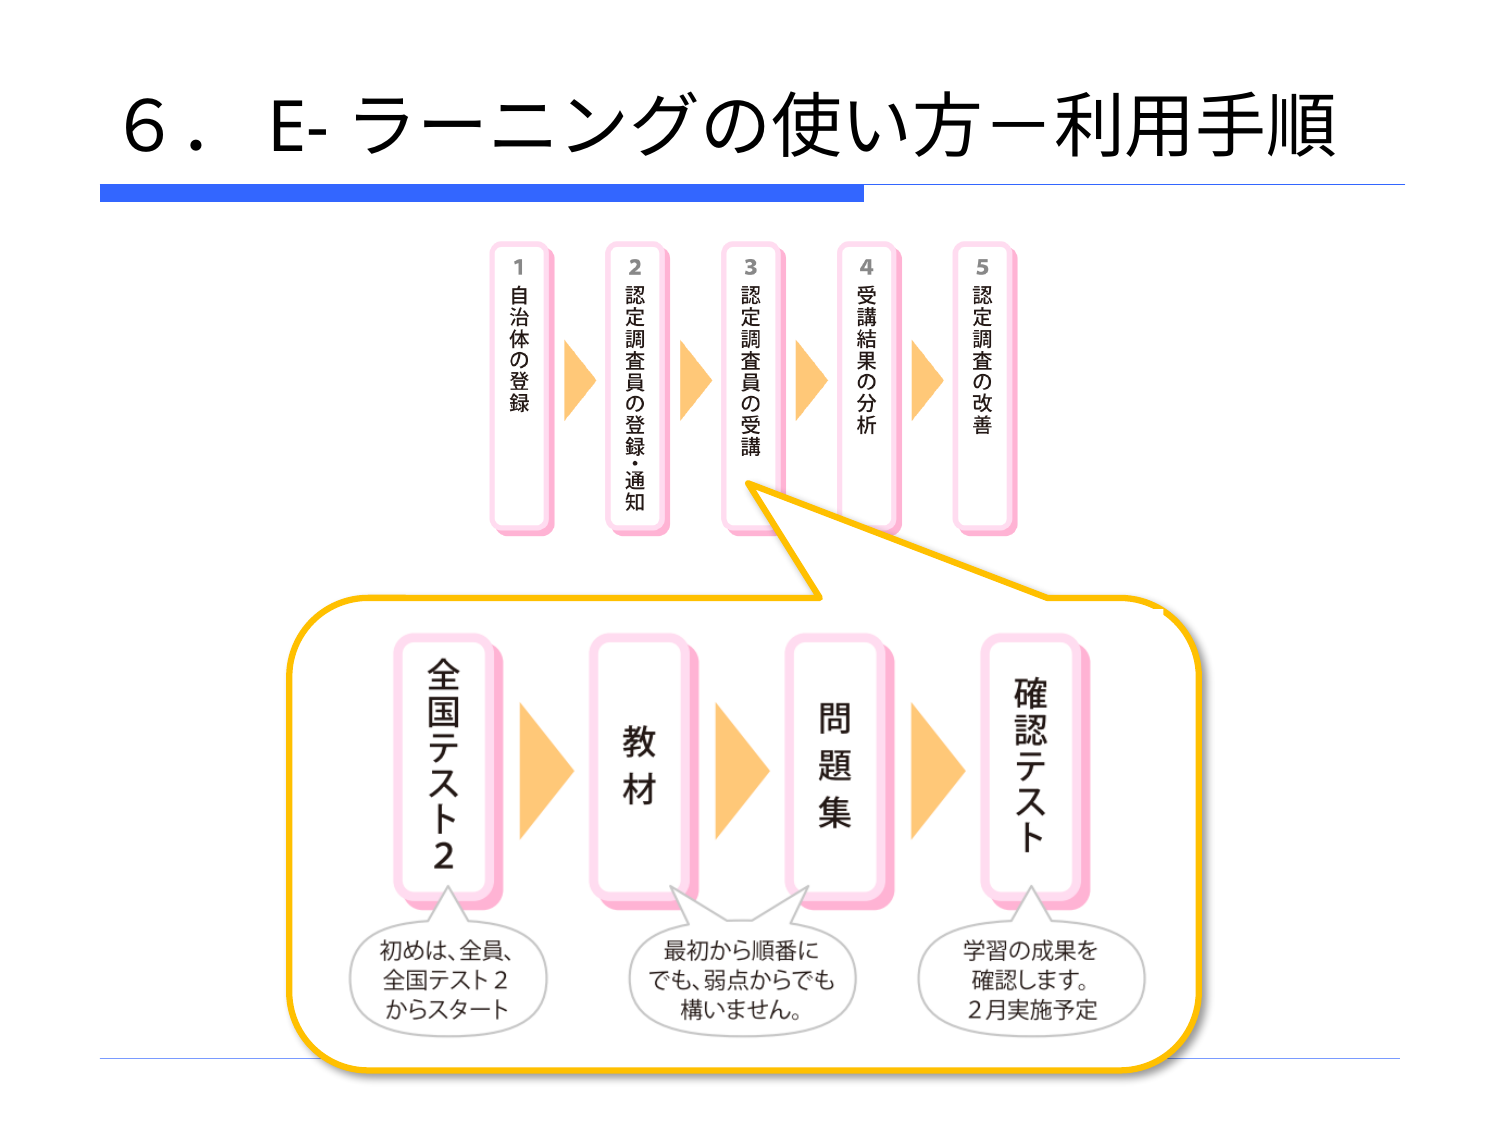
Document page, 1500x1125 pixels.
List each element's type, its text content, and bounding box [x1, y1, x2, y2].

text_box [286, 556, 1202, 1074]
title ６．E-ラーニングの使い方－利用手順 [93, 49, 1407, 173]
picture [466, 231, 1034, 548]
picture [336, 609, 1164, 1048]
